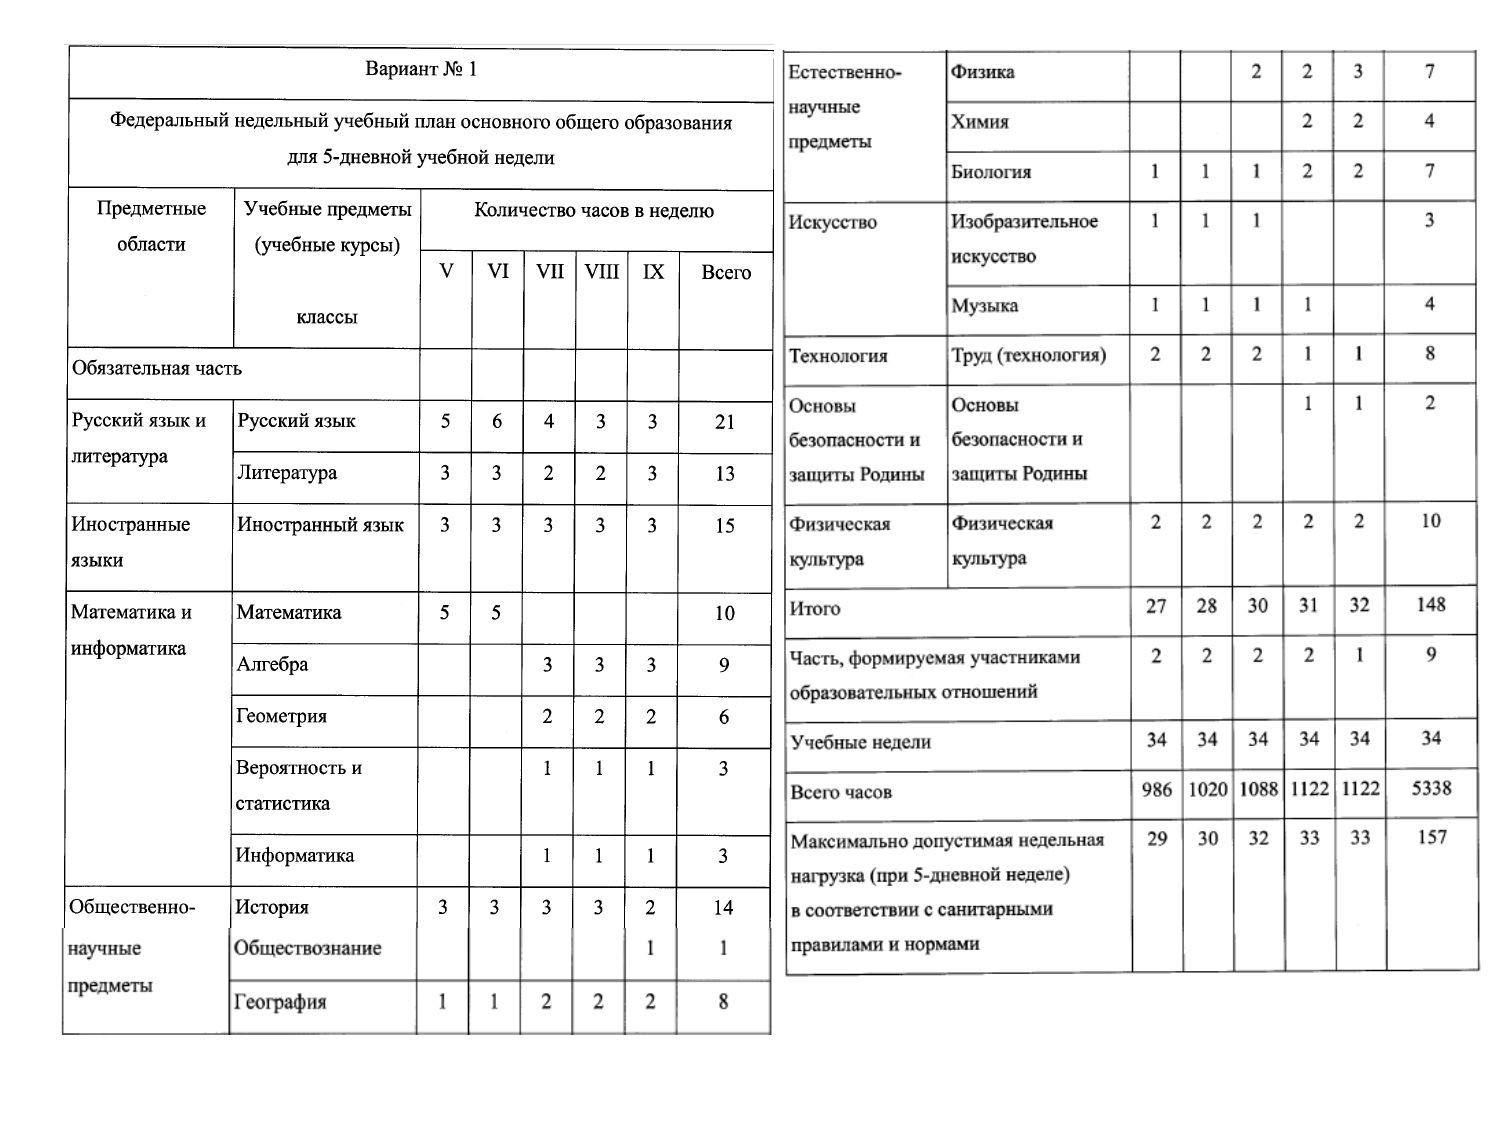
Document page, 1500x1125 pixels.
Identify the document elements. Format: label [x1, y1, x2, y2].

list [64, 42, 774, 927]
picture [58, 50, 1485, 1036]
